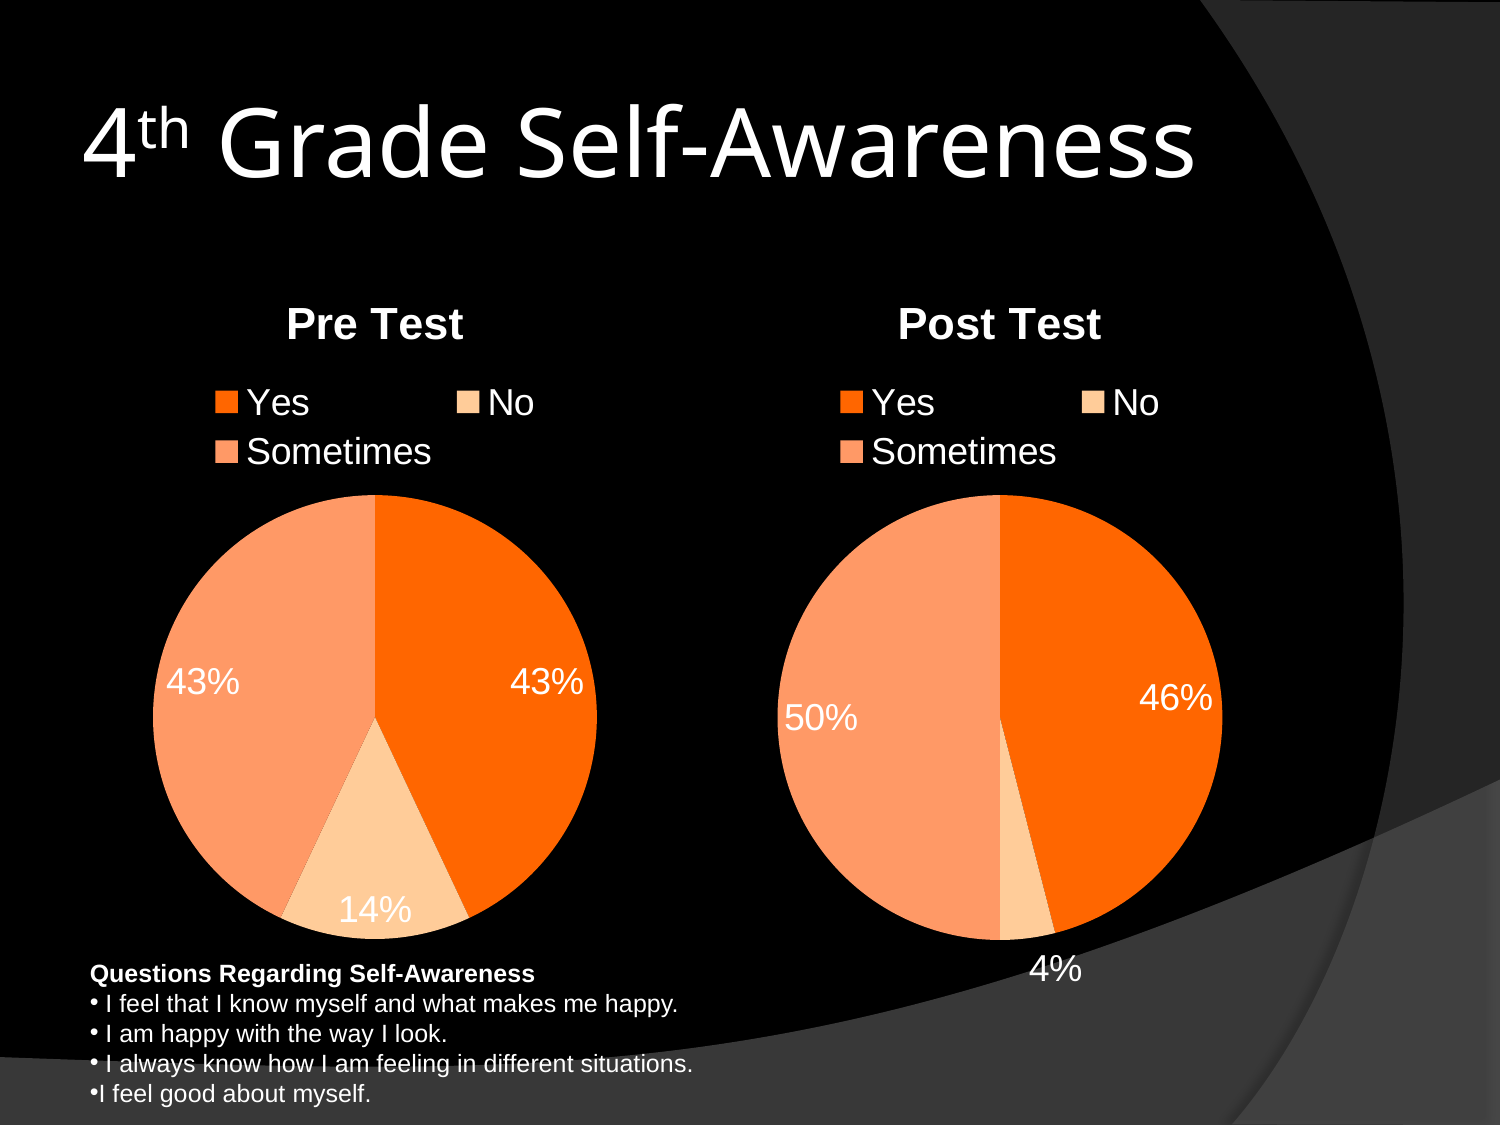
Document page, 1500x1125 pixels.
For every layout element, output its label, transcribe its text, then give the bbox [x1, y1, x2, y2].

title 4th Grade Self-Awareness [75, 45, 1300, 233]
chart [74, 262, 676, 1006]
chart [699, 262, 1301, 1006]
text_box Questions Regarding Self-Awareness I feel that I know myself and what makes me happy. I am happy with the way I look. I always know how I am feeling in different situations. I feel good about myself. [75, 950, 1388, 1115]
